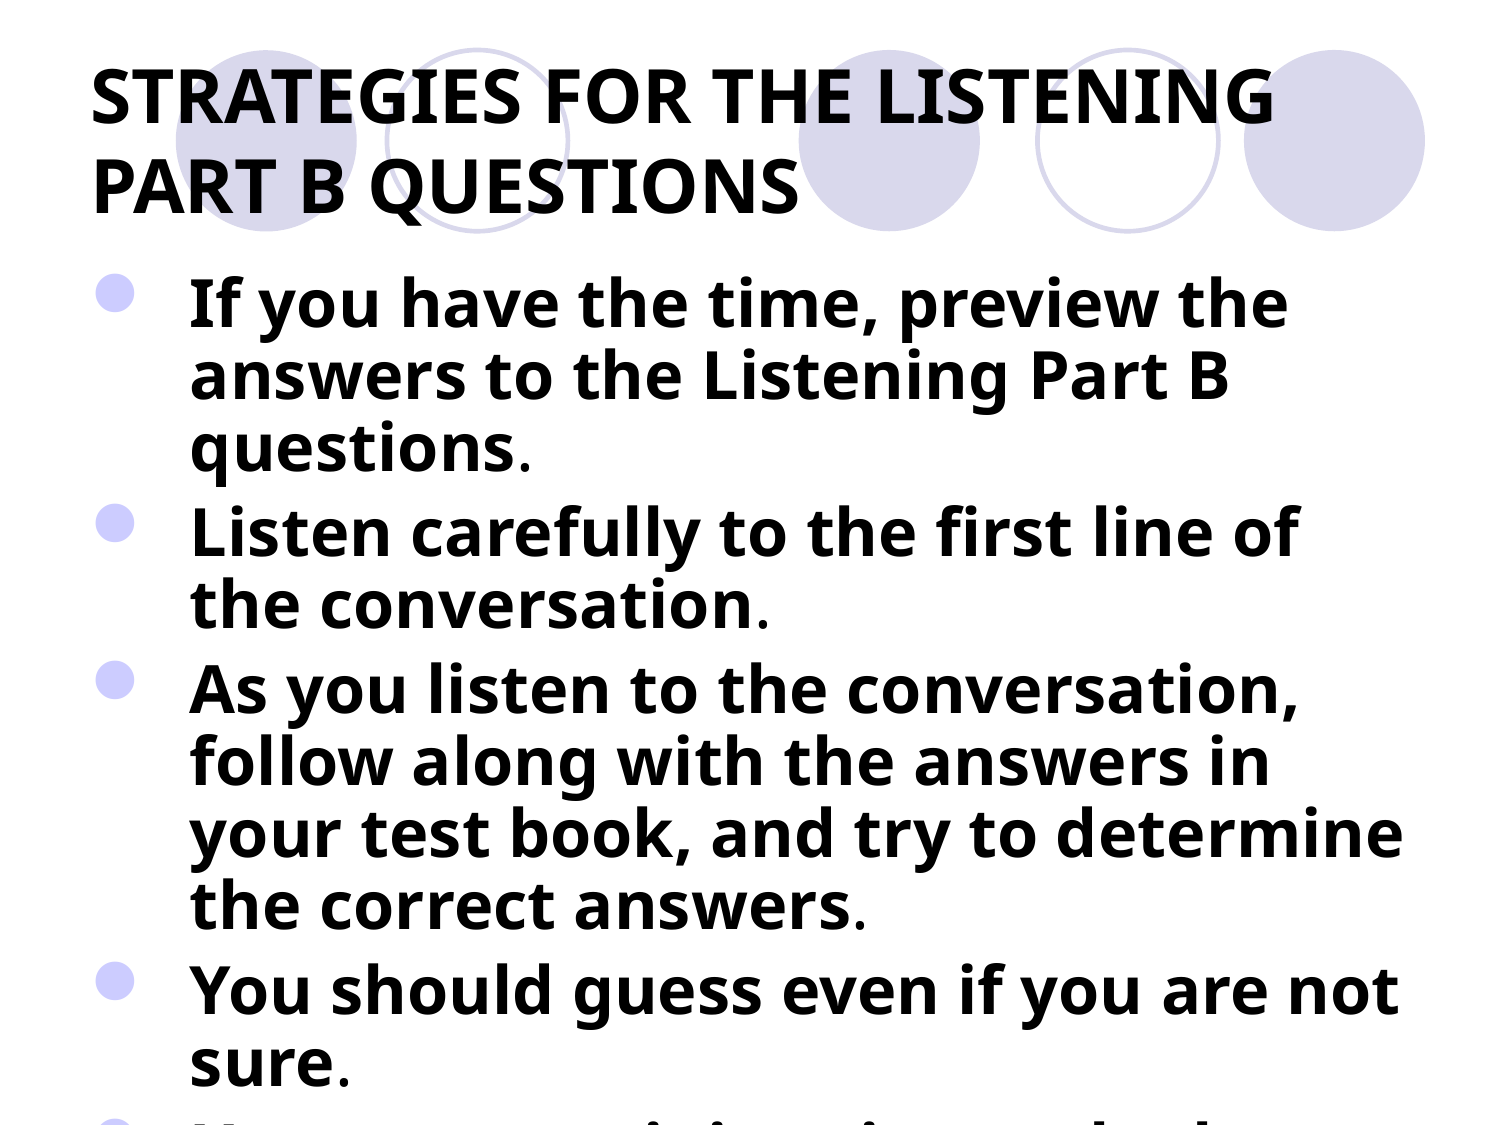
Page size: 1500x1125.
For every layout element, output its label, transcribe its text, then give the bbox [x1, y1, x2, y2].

title STRATEGIES FOR THE LISTENING PART B QUESTIONS [74, 44, 1426, 233]
list If you have the time, preview the answers to the Listening Part B questions. Listen carefully to the first line of the conversation. As you listen to the conversation, follow along with the answers in your test book, and try to determine the correct answers. You should guess even if you are not sure. Use any remaining time to look ahead at the answers to the questions that follow. [74, 262, 1426, 1076]
